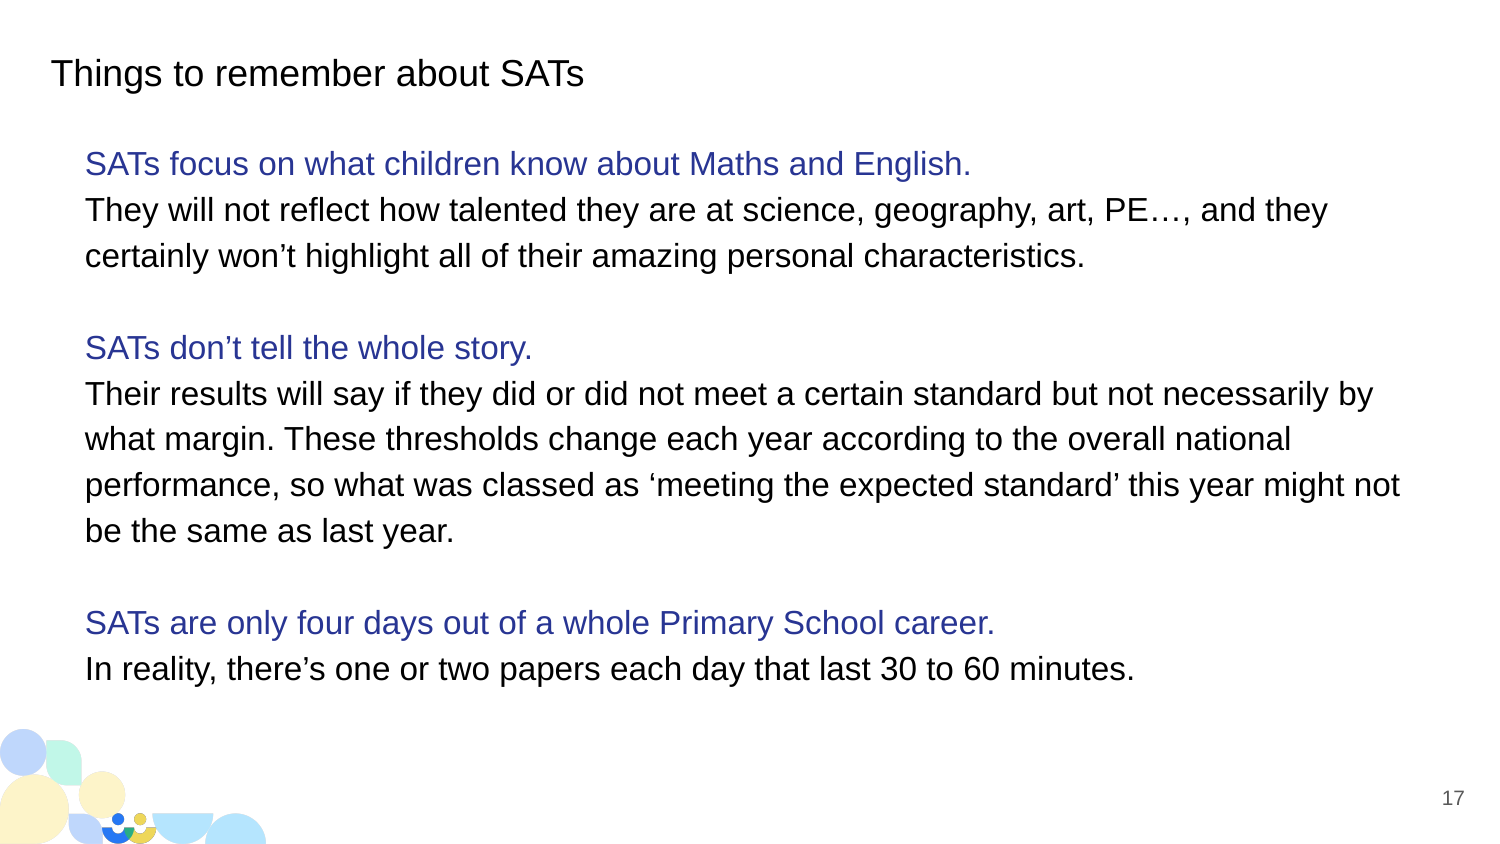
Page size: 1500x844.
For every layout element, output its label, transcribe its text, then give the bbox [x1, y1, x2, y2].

title Things to remember about SATs [35, 34, 1434, 106]
picture [0, 729, 266, 844]
list SATs focus on what children know about Maths and English. They will not reflect how talented they are at science, geography, art, PE…, and they certainly won’t highlight all of their amazing personal characteristics. SATs don’t tell the whole story. Their results will say if they did or did not meet a certain standard but not necessarily by what margin. These thresholds change each year according to the overall national performance, so what was classed as ‘meeting the expected standard’ this year might not be the same as last year. SATs are only four days out of a whole Primary School career. In reality, there’s one or two papers each day that last 30 to 60 minutes. [51, 121, 1449, 750]
slide_number 17 [1389, 764, 1480, 830]
